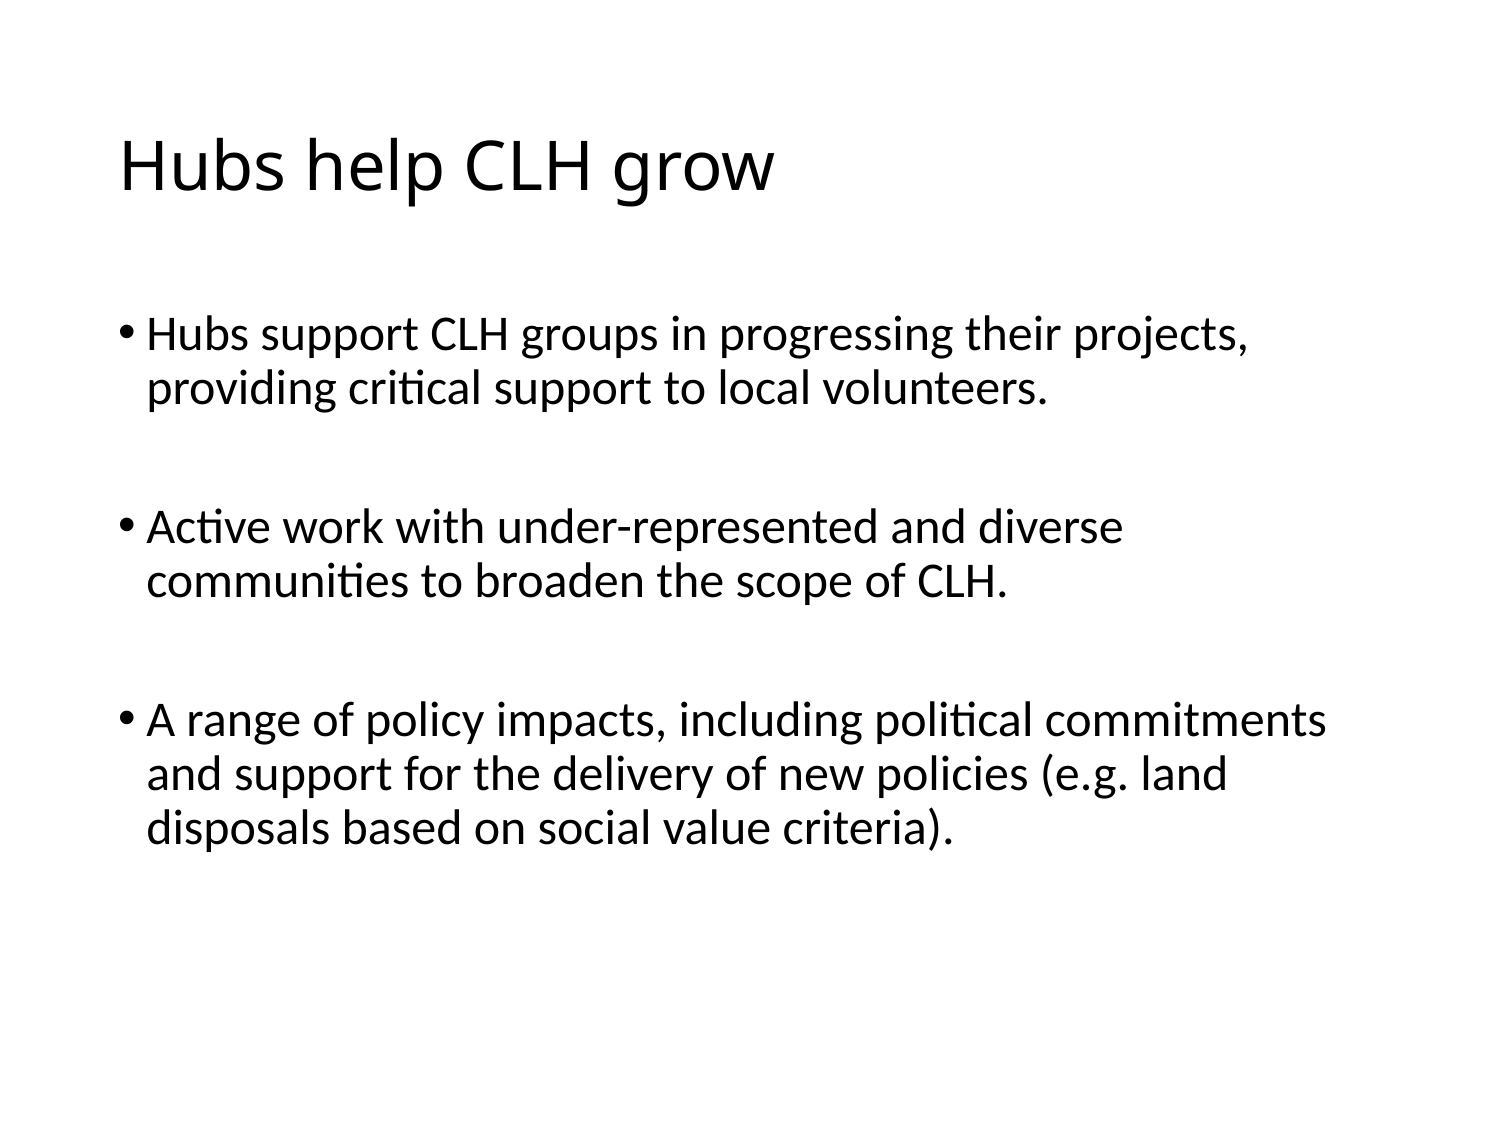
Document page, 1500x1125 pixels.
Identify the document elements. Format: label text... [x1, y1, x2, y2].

title Hubs help CLH grow [103, 59, 1397, 278]
list Hubs support CLH groups in progressing their projects, providing critical support to local volunteers. Active work with under-represented and diverse communities to broaden the scope of CLH. A range of policy impacts, including political commitments and support for the delivery of new policies (e.g. land disposals based on social value criteria). [103, 299, 1397, 1014]
